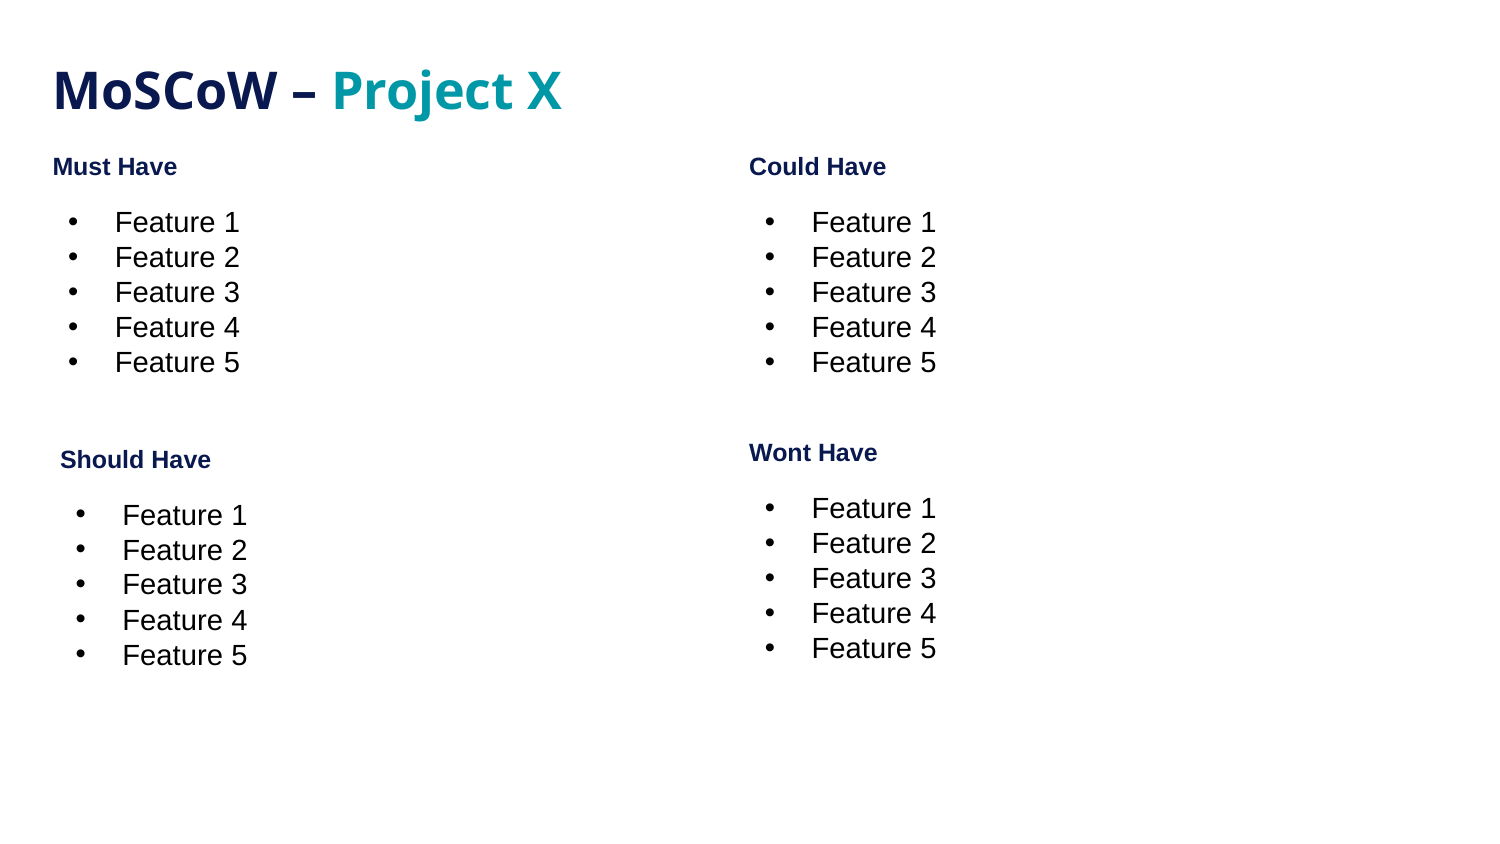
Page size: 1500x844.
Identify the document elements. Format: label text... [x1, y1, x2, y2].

text_box Should Have [45, 428, 343, 488]
text_box Must Have [37, 135, 335, 196]
text_box Feature 1 Feature 2 Feature 3 Feature 4 Feature 5 [750, 482, 1298, 672]
text_box Feature 1 Feature 2 Feature 3 Feature 4 Feature 5 [60, 488, 609, 679]
text_box Wont Have [734, 421, 1032, 482]
text_box MoSCoW – Project X [37, 42, 1463, 135]
text_box Feature 1 Feature 2 Feature 3 Feature 4 Feature 5 [53, 196, 602, 386]
text_box Could Have [734, 135, 1032, 196]
text_box Feature 1 Feature 2 Feature 3 Feature 4 Feature 5 [750, 196, 1298, 386]
